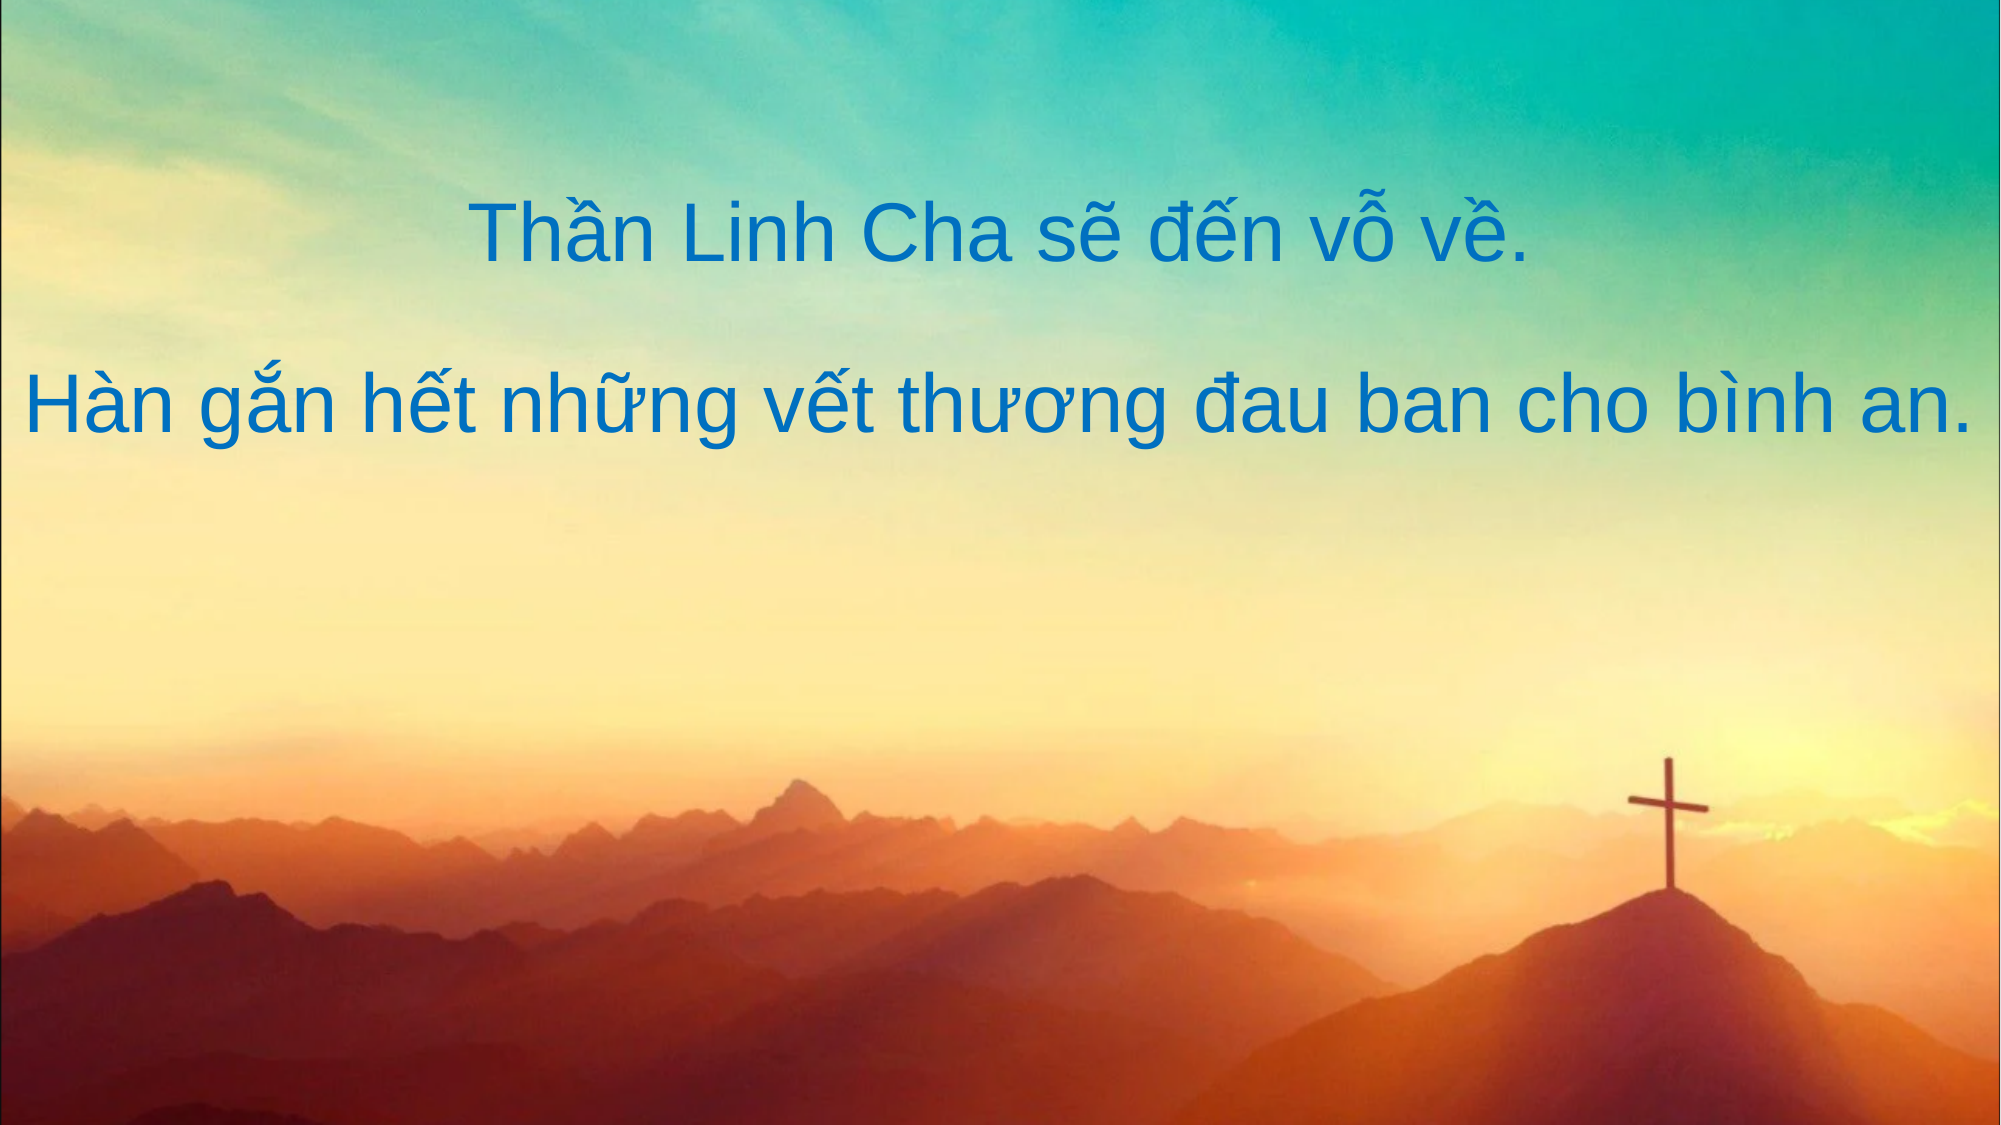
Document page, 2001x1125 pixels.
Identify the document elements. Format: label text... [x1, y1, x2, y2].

list Thần Linh Cha sẽ đến vỗ về. Hàn gắn hết những vết thương đau ban cho bình an. [0, 0, 2000, 1125]
